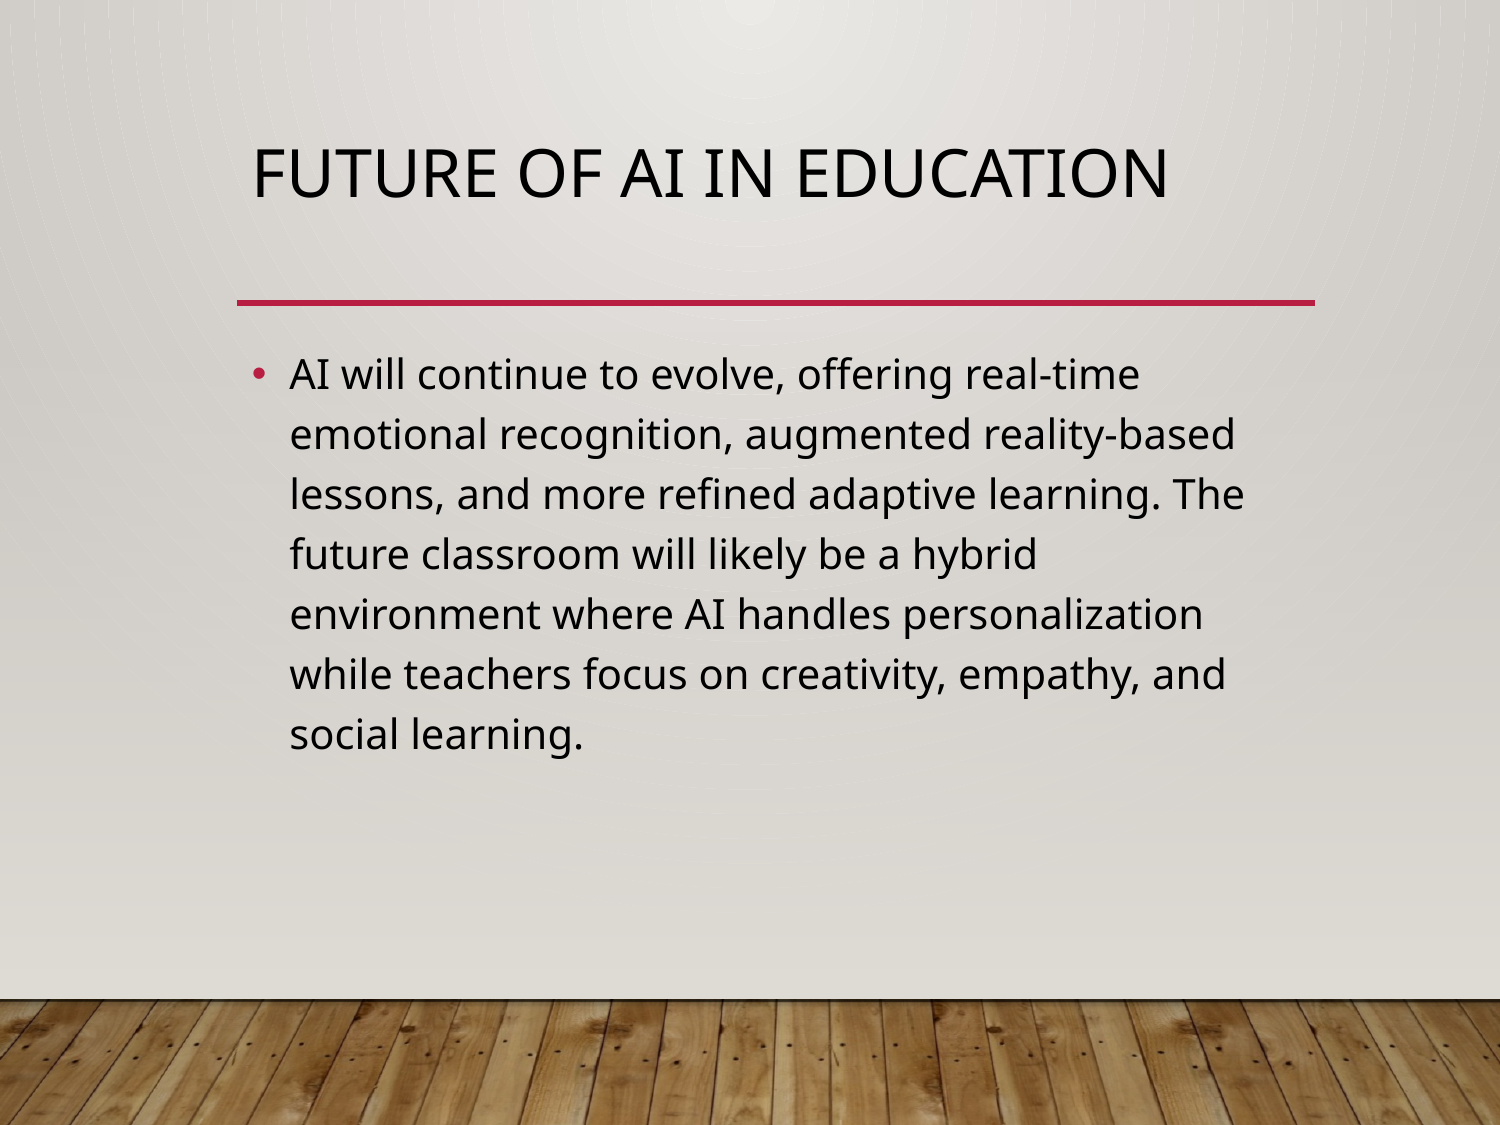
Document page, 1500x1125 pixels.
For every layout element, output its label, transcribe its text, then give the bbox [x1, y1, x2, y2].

picture [0, 999, 1500, 1125]
list AI will continue to evolve, offering real-time emotional recognition, augmented reality-based lessons, and more refined adaptive learning. The future classroom will likely be a hybrid environment where AI handles personalization while teachers focus on creativity, empathy, and social learning. [236, 330, 1315, 897]
title Future of AI in Education [236, 131, 1315, 305]
